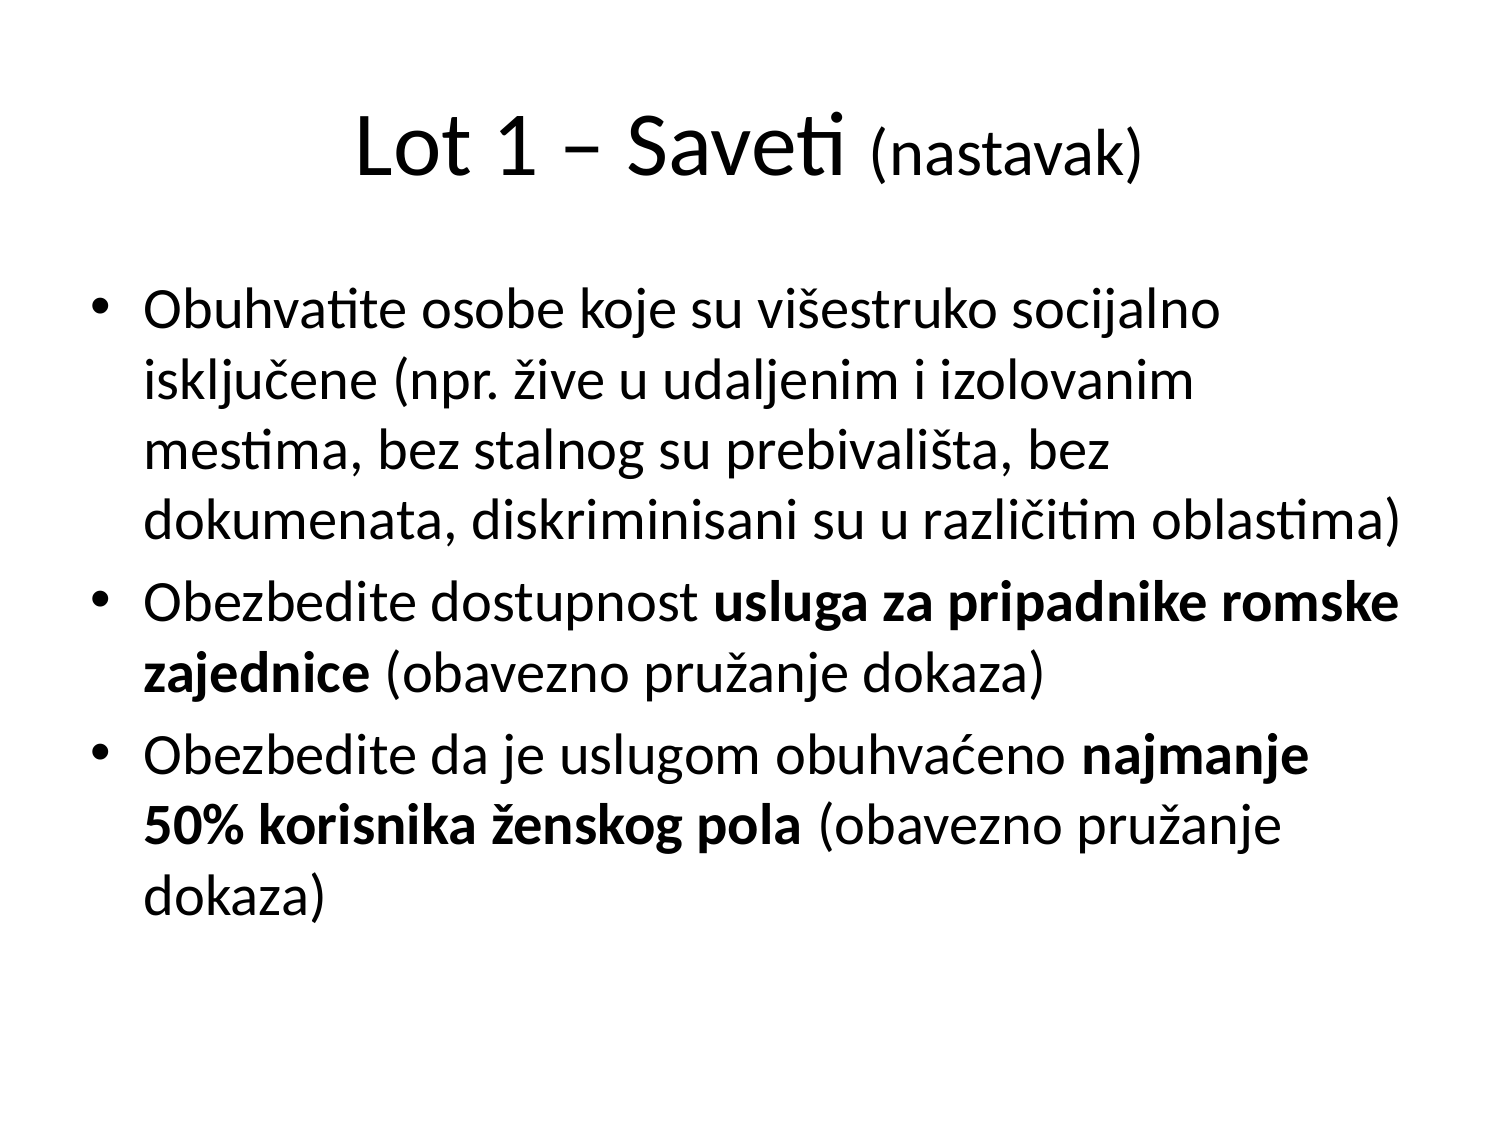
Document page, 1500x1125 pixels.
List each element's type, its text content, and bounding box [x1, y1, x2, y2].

list Obuhvatite osobe koje su višestruko socijalno isključene (npr. žive u udaljenim i izolovanim mestima, bez stalnog su prebivališta, bez dokumenata, diskriminisani su u različitim oblastima) Obezbedite dostupnost usluga za pripadnike romske zajednice (obavezno pružanje dokaza) Obezbedite da je uslugom obuhvaćeno najmanje 50% korisnika ženskog pola (obavezno pružanje dokaza) [75, 262, 1425, 1005]
title Lot 1 – Saveti (nastavak) [75, 45, 1425, 233]
